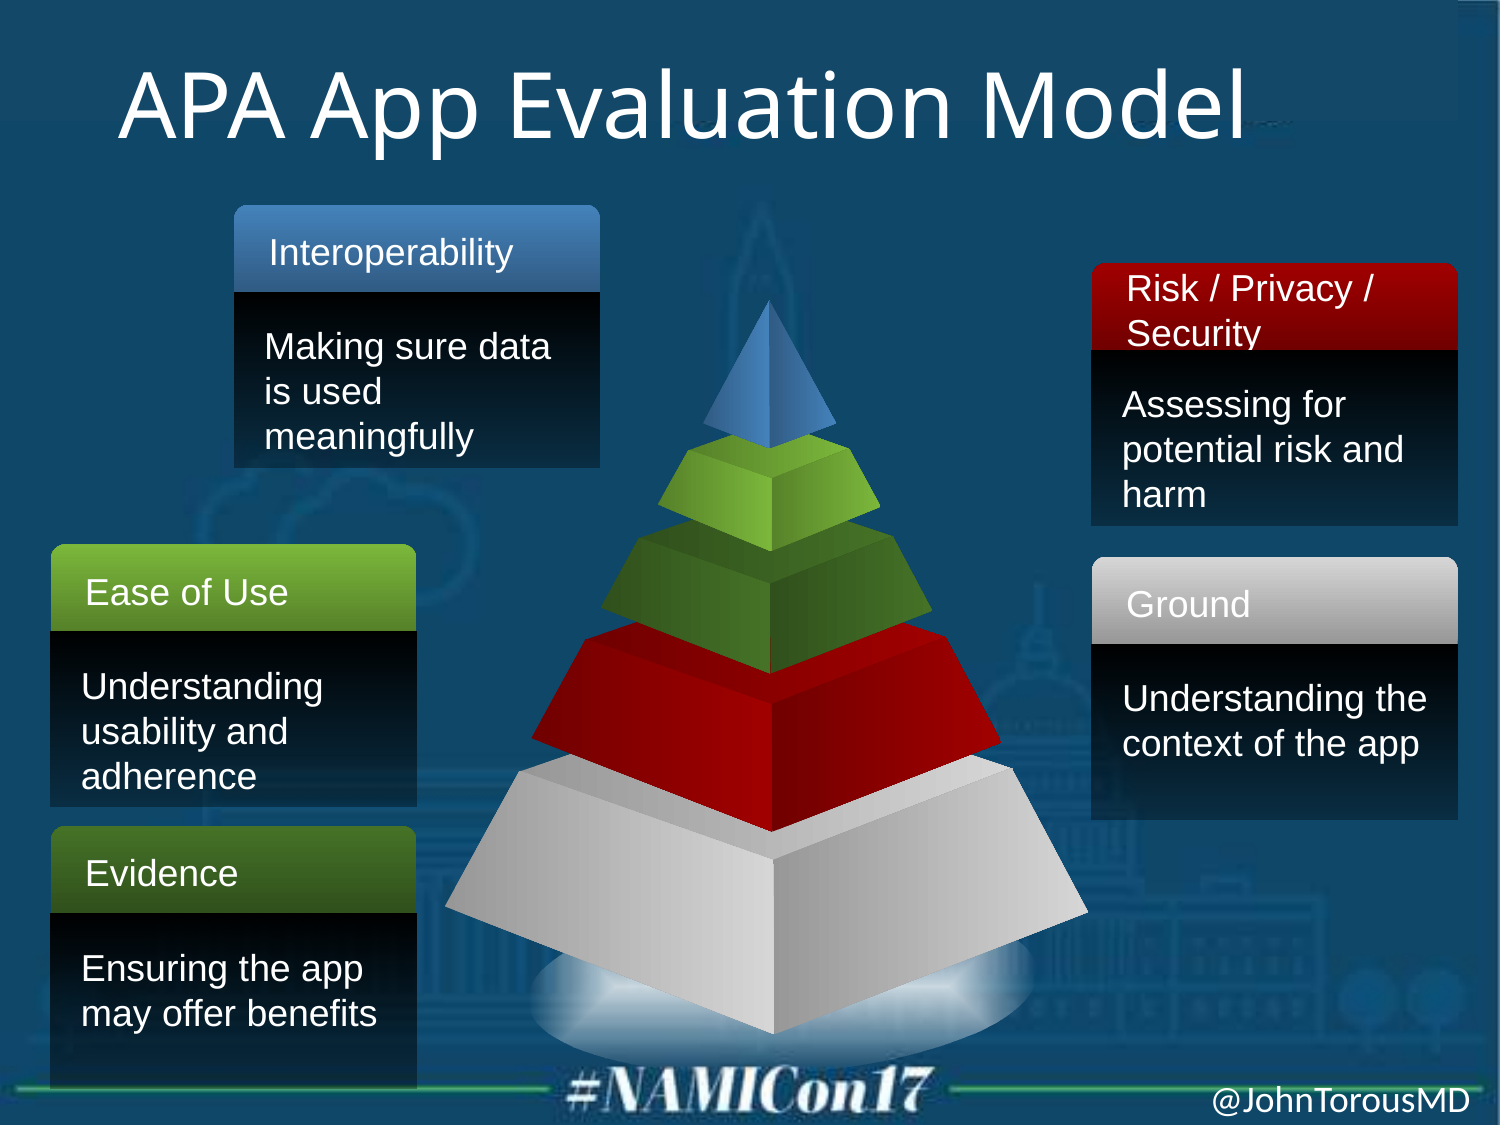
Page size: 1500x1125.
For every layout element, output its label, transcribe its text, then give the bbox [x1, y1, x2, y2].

text_box @JohnTorousMD [1194, 1067, 1486, 1125]
title APA App Evaluation Model [103, 121, 1397, 218]
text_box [234, 204, 600, 468]
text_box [50, 826, 417, 1089]
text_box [1091, 262, 1458, 526]
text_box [50, 544, 417, 807]
picture [0, 0, 1500, 1125]
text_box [1091, 556, 1458, 820]
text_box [444, 299, 1088, 1073]
